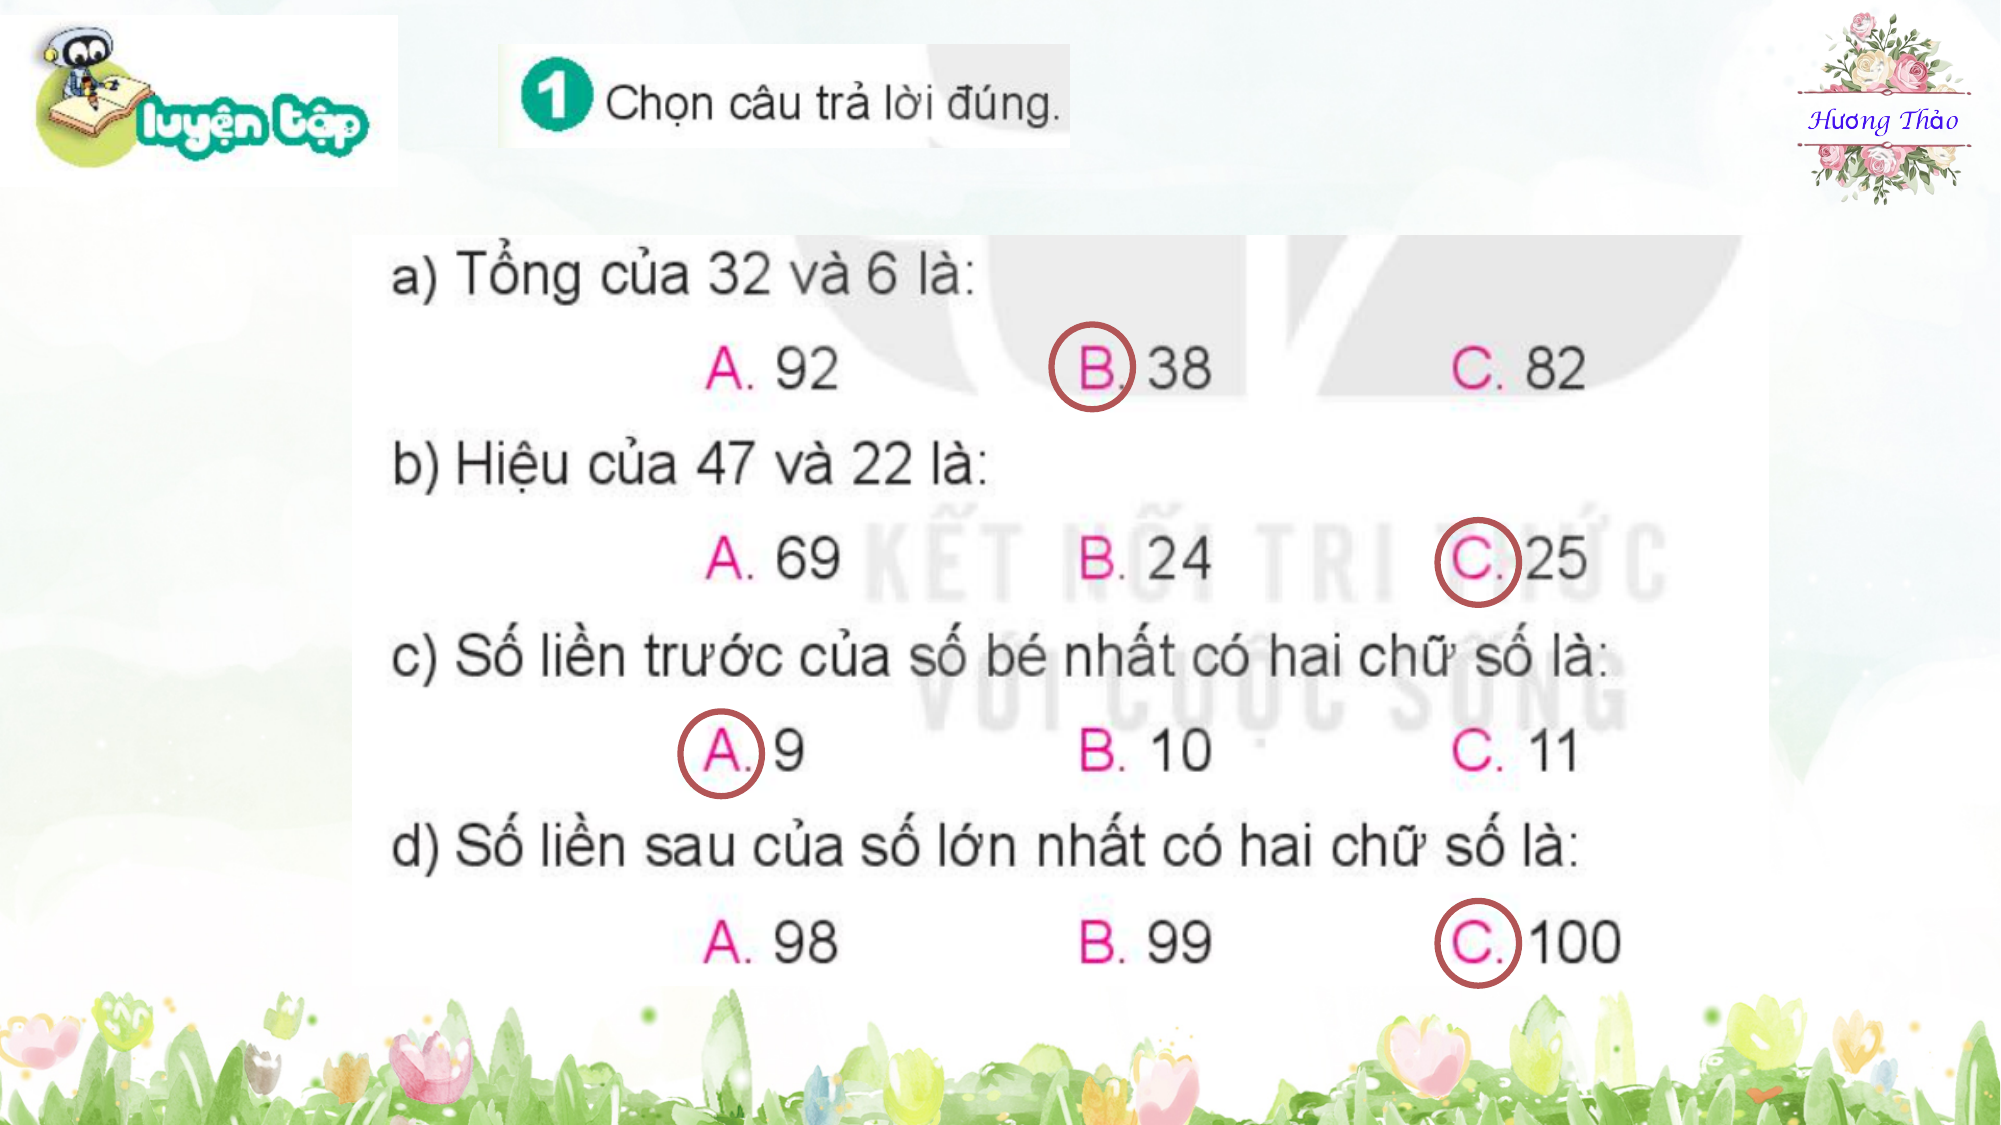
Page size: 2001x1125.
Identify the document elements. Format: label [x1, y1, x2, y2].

list [1754, 0, 2000, 248]
list [0, 15, 398, 187]
picture [0, 0, 2001, 1125]
